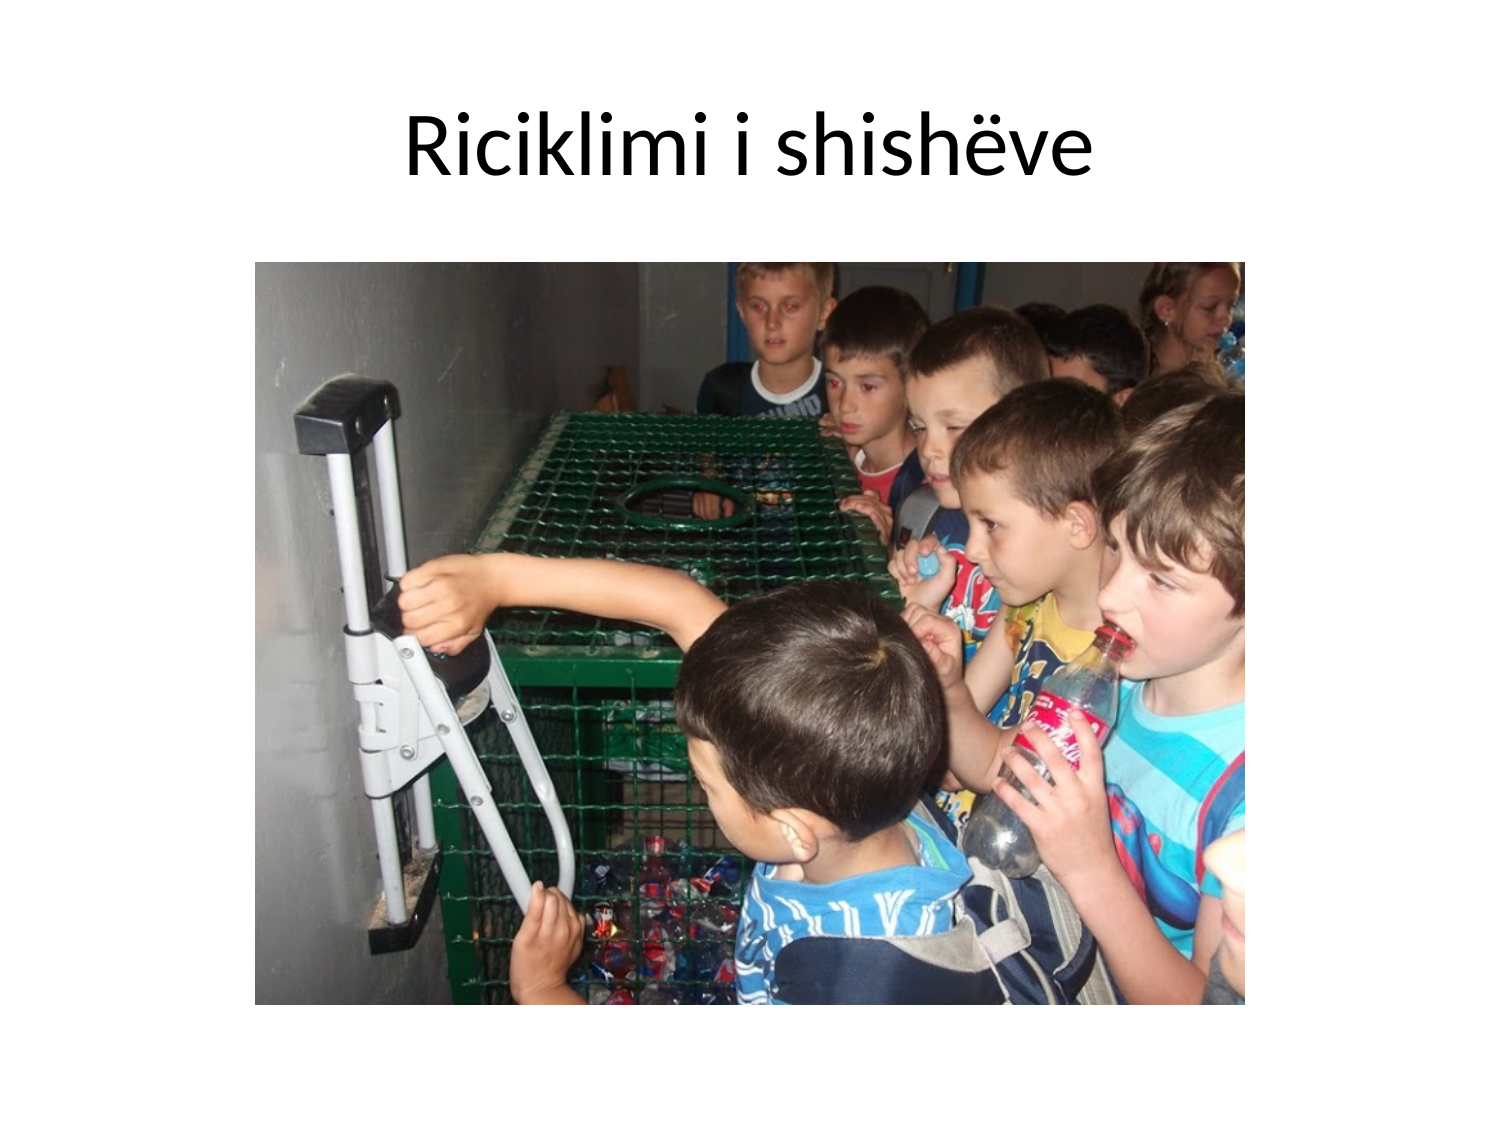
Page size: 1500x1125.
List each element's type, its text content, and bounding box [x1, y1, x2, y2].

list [254, 262, 1245, 1006]
title Riciklimi i shishëve [75, 45, 1425, 233]
